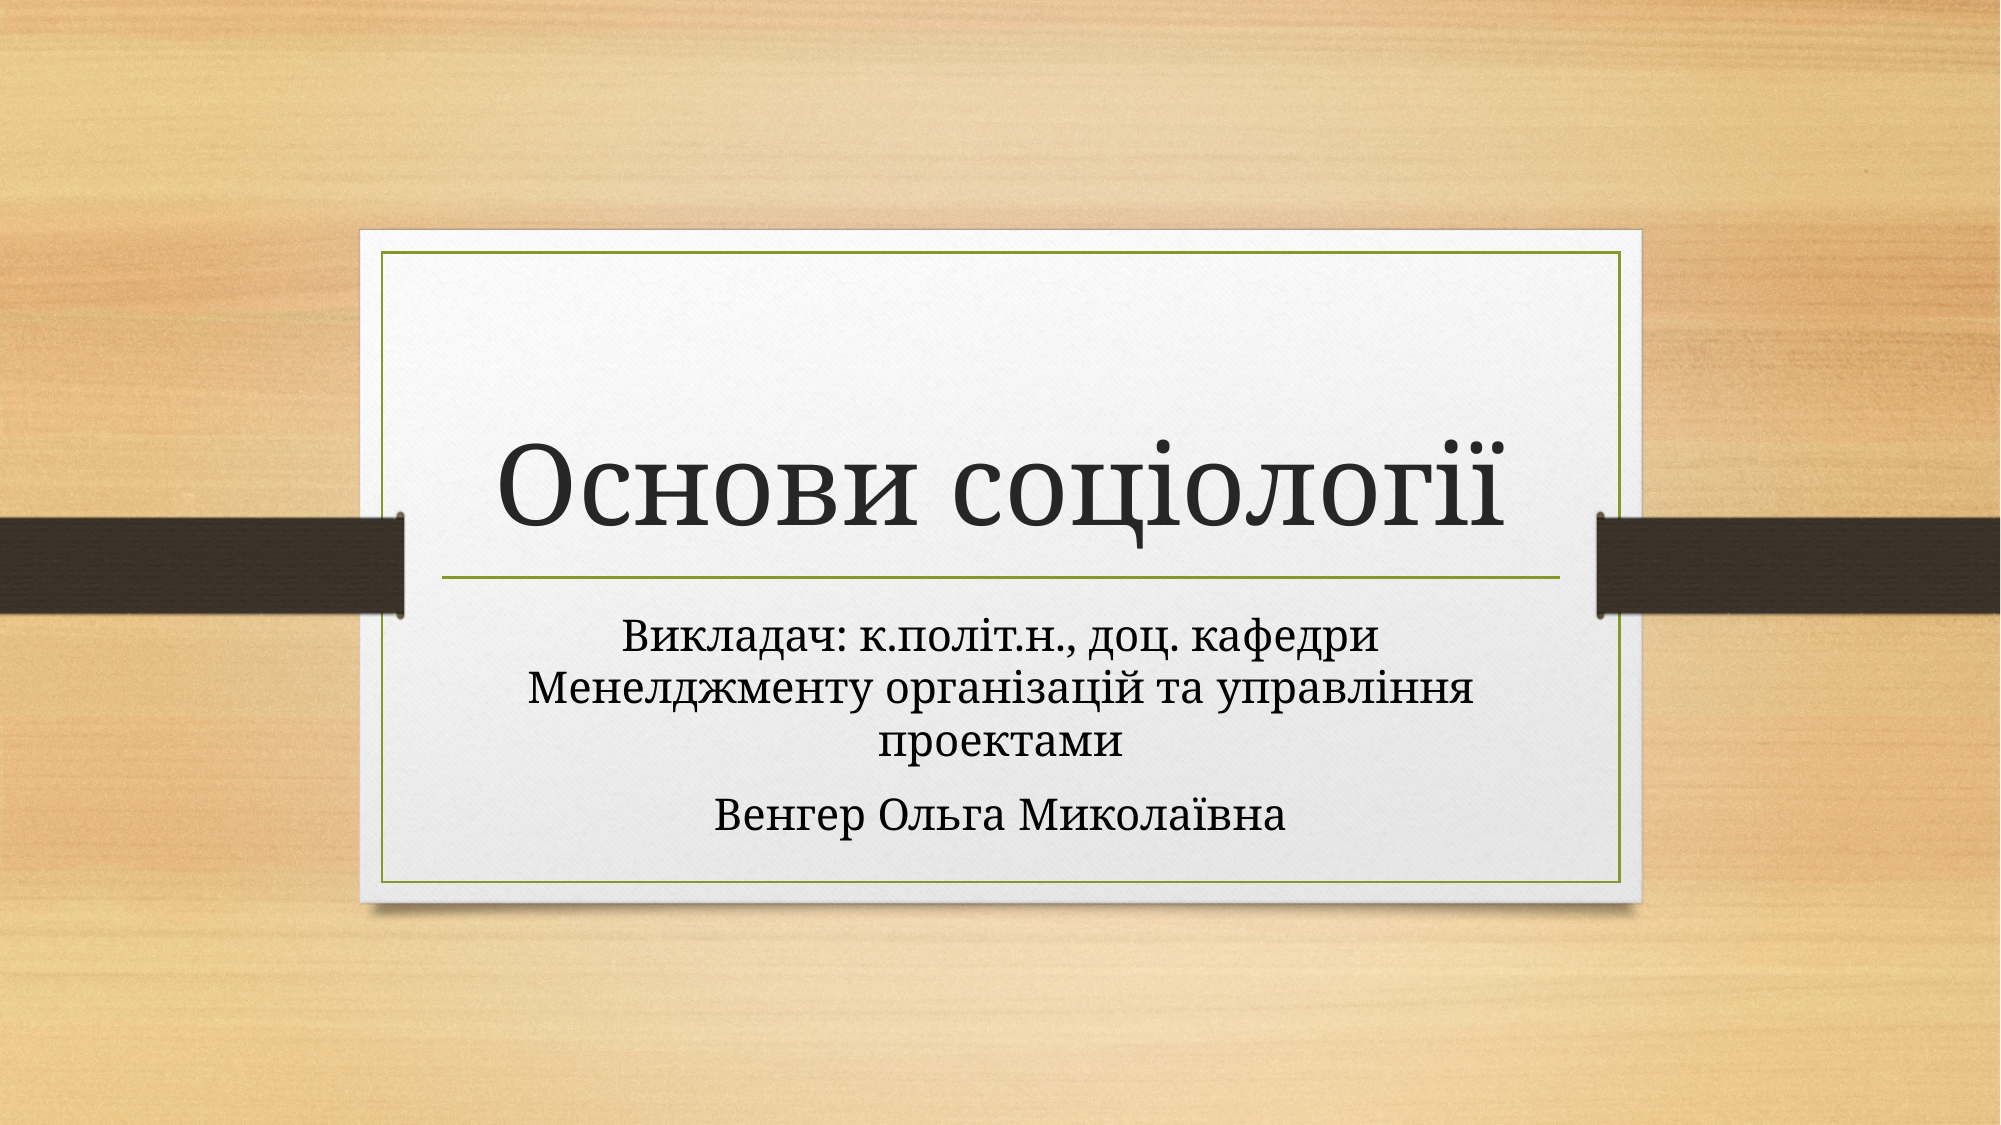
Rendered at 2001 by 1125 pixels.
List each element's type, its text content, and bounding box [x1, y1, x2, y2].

title Основи соціології [441, 306, 1560, 556]
picture [0, 0, 2001, 1125]
subtitle Викладач: к.політ.н., доц. кафедри Менелджменту організацій та управління проектами Венгер Ольга Миколаївна [441, 600, 1560, 817]
